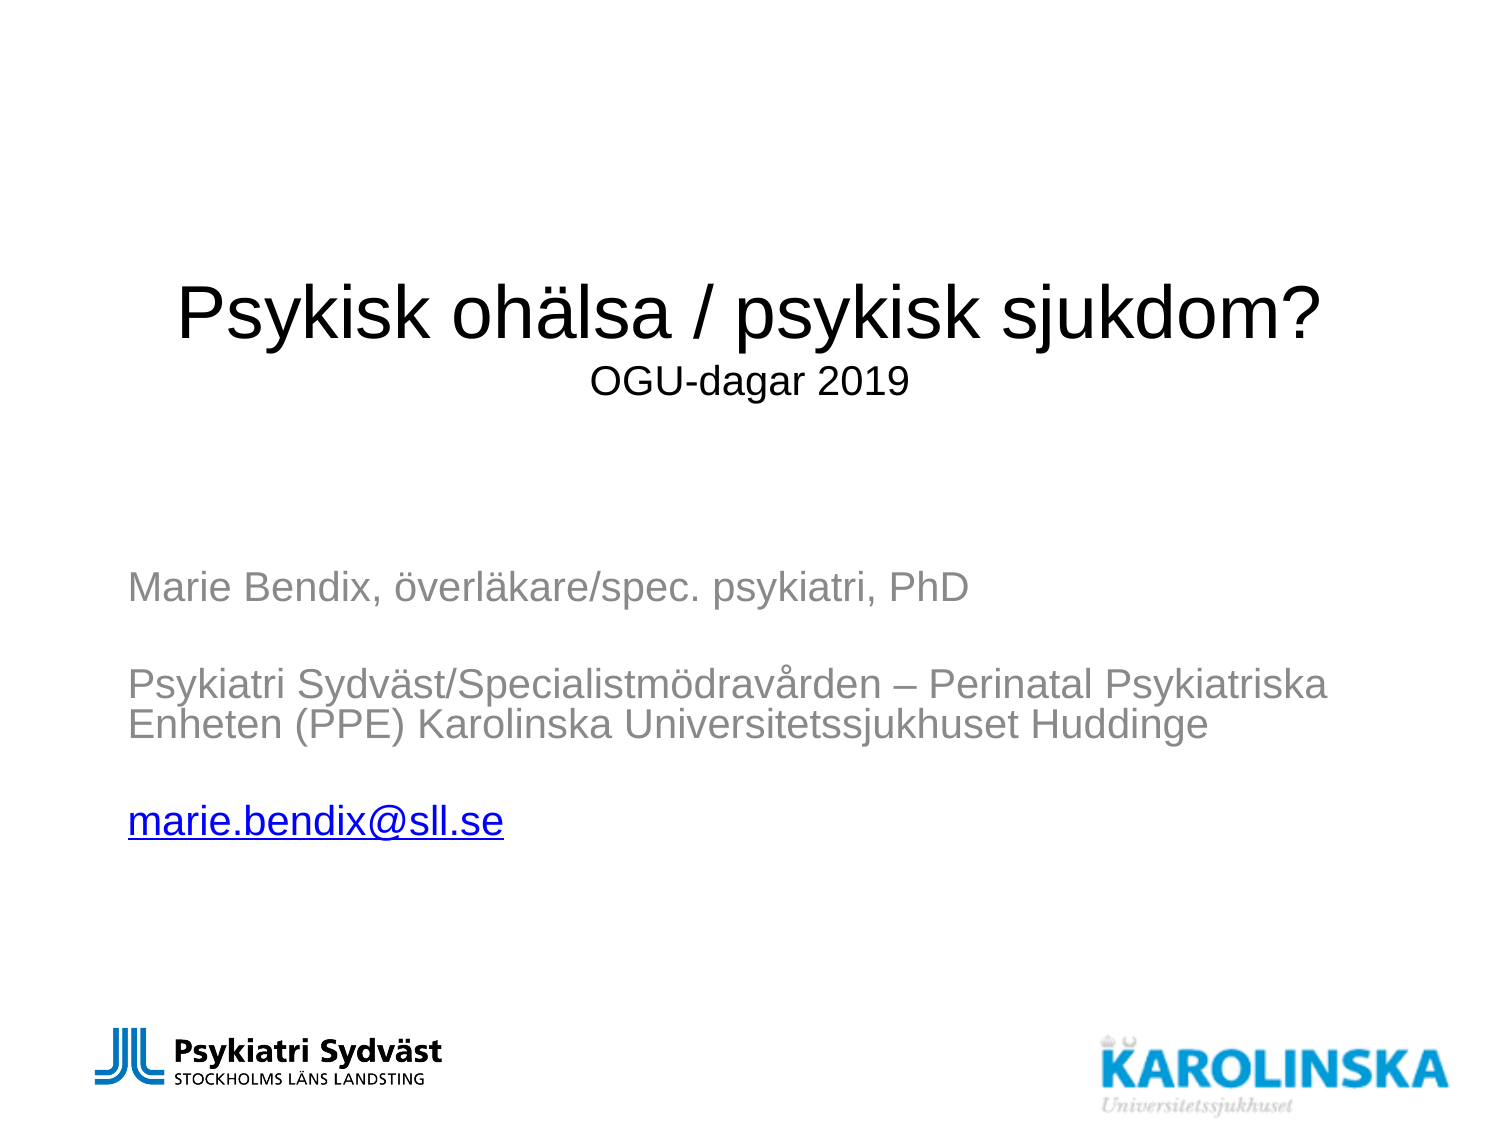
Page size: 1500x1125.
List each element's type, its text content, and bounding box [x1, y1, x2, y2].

subtitle Marie Bendix, överläkare/spec. psykiatri, PhD Psykiatri Sydväst/Specialistmödravården – Perinatal Psykiatriska Enheten (PPE) Karolinska Universitetssjukhuset Huddinge marie.bendix@sll.se [112, 562, 1388, 850]
picture [1056, 999, 1450, 1125]
text_box [832, 136, 1459, 610]
picture [66, 999, 470, 1114]
title Psykisk ohälsa / psykisk sjukdom? OGU-dagar 2019 [112, 222, 1388, 535]
